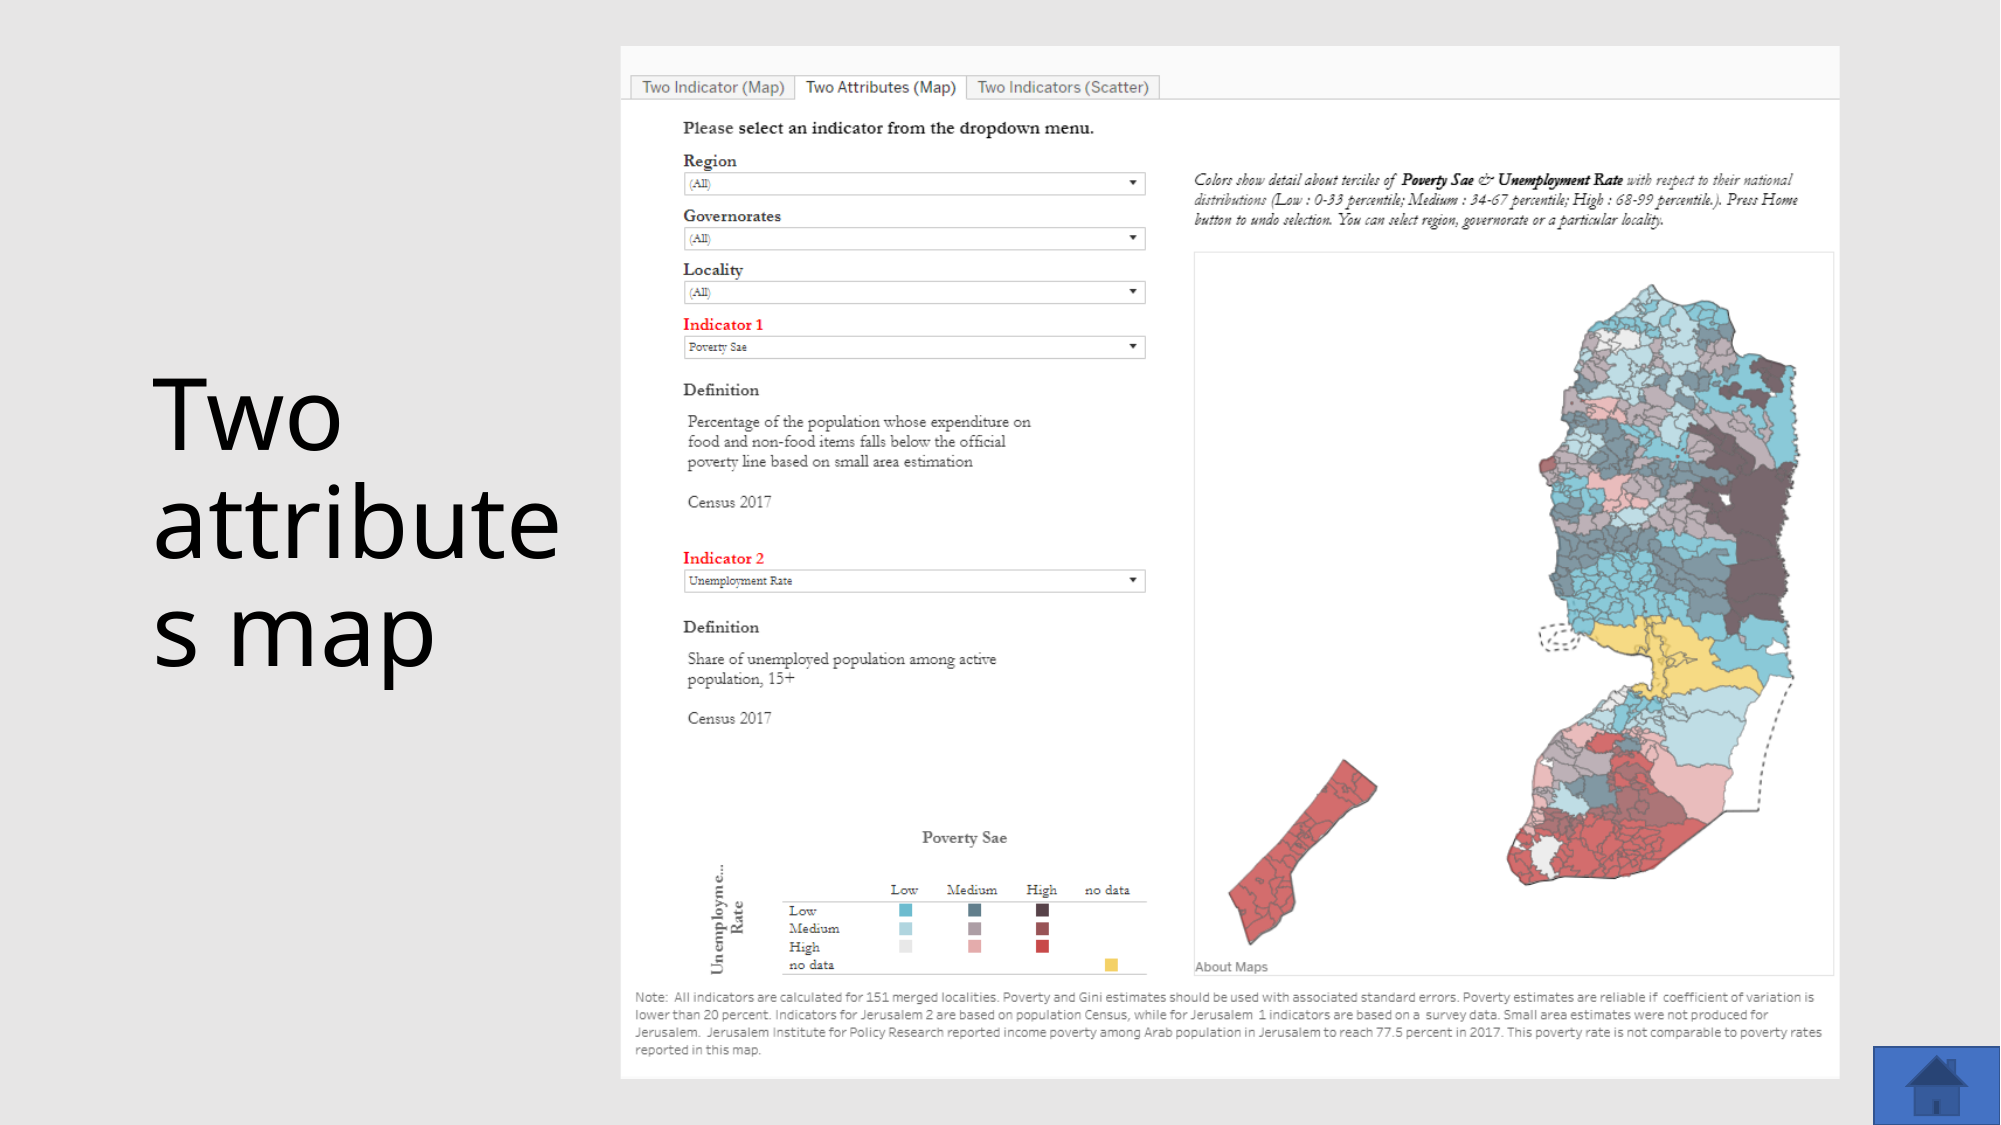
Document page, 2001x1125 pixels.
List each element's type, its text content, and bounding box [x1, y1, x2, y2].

text_box [1873, 1046, 2000, 1125]
picture [620, 46, 1840, 1079]
title Two attributes map [138, 350, 607, 696]
